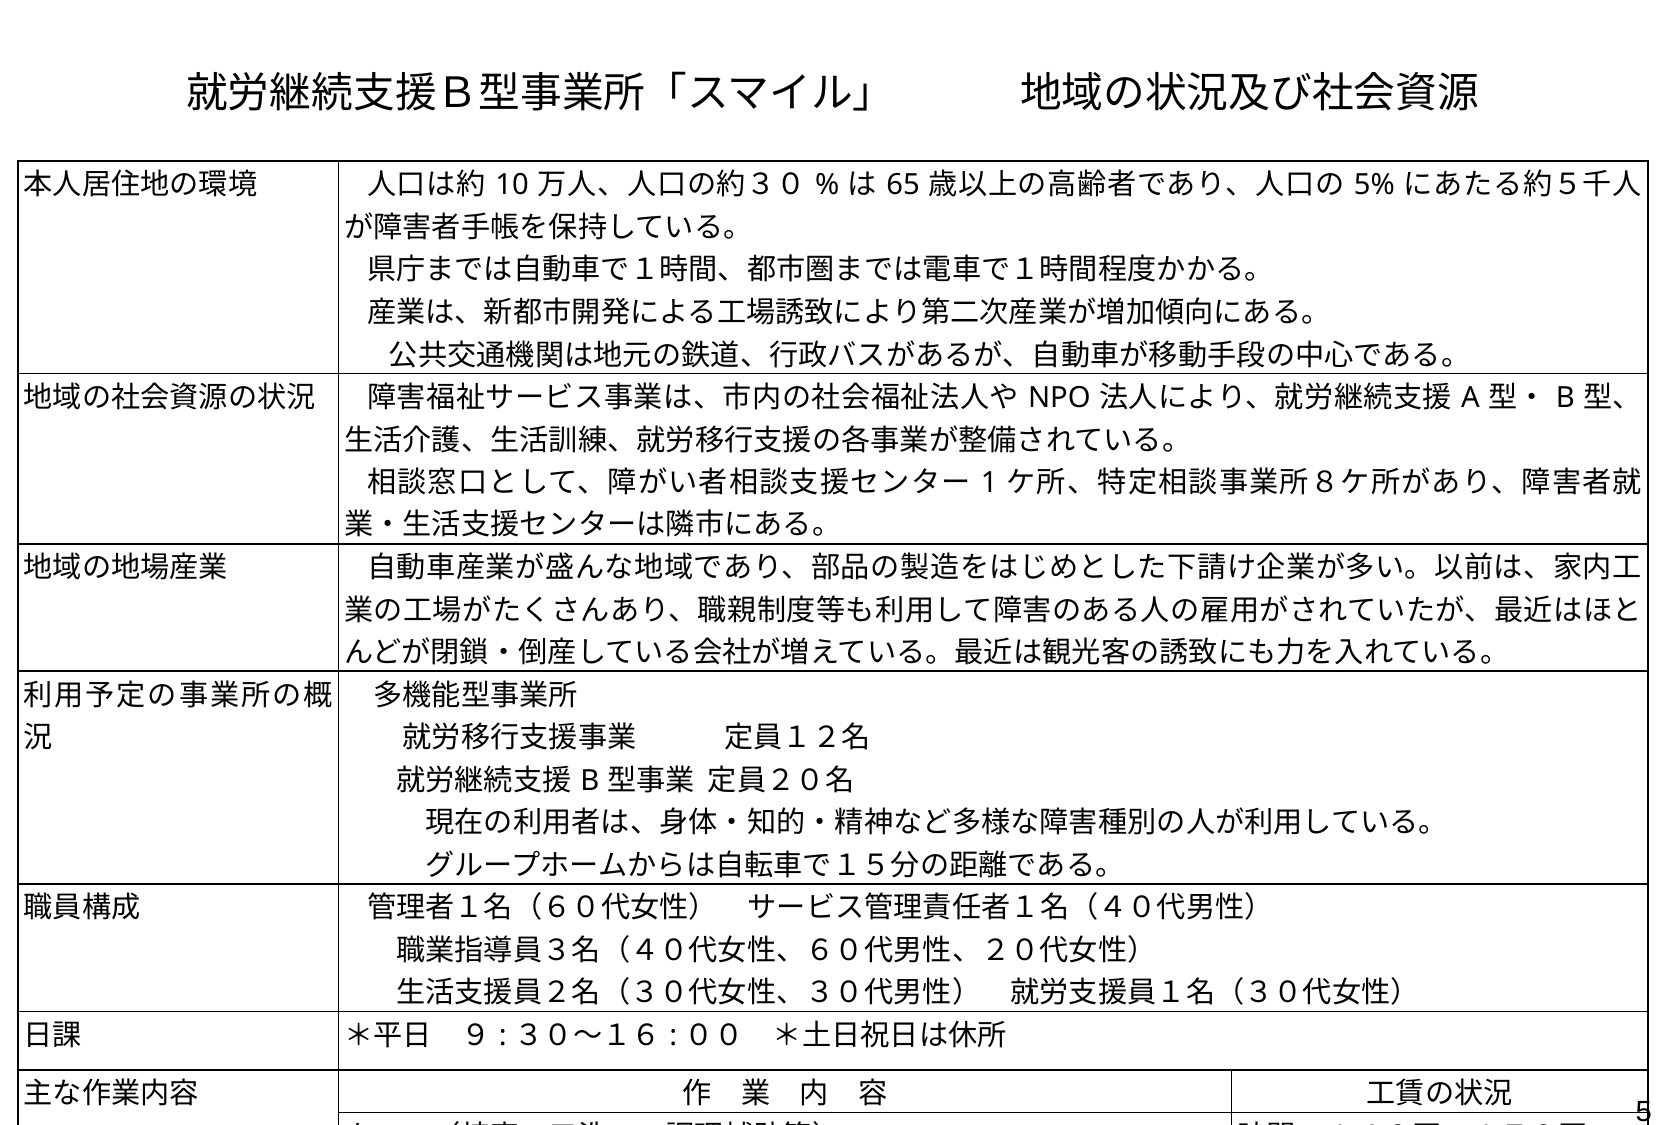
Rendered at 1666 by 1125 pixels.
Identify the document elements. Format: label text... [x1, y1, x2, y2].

table_cell 職員構成 [19, 885, 338, 1011]
table_header 本人居住地の環境 [19, 162, 338, 373]
slide_number 5 [1278, 1084, 1666, 1125]
table_cell 作 業 内 容 [339, 1071, 1231, 1112]
table_cell 利用予定の事業所の概況 [19, 672, 338, 883]
table_cell 時間 １４０円～１７０円 [1232, 1113, 1278, 1125]
table_cell 地域の社会資源の状況 [19, 374, 338, 543]
table_cell 管理者１名（６０代女性） サービス管理責任者１名（４０代男性） 職業指導員３名（４０代女性、６０代男性、２０代女性） 生活支援員２名（３０代女性、３０代男性） 就労支援員１名（３０代女性） [339, 885, 1647, 1011]
table_cell カフェ（接客、皿洗い、調理補助等） [339, 1113, 1231, 1125]
table_cell 障害福祉サービス事業は、市内の社会福祉法人やNPO法人により、就労継続支援A型・B型、生活介護、生活訓練、就労移行支援の各事業が整備されている。 相談窓口として、障がい者相談支援センター1ケ所、特定相談事業所８ケ所があり、障害者就業・生活支援センターは隣市にある。 [339, 374, 1647, 543]
table_cell 日課 [19, 1012, 338, 1069]
title 就労継続支援Ｂ型事業所「スマイル」 地域の状況及び社会資源 [17, 44, 1649, 138]
table_cell 自動車産業が盛んな地域であり、部品の製造をはじめとした下請け企業が多い。以前は、家内工業の工場がたくさんあり、職親制度等も利用して障害のある人の雇用がされていたが、最近はほとんどが閉鎖・倒産している会社が増えている。最近は観光客の誘致にも力を入れている。 [339, 545, 1647, 670]
table_cell ＊平日 ９:３０～１６:００ ＊土日祝日は休所 [339, 1012, 1647, 1069]
table_header 人口は約10万人、人口の約３０%は65歳以上の高齢者であり、人口の5%にあたる約５千人が障害者手帳を保持している。 県庁までは自動車で１時間、都市圏までは電車で１時間程度かかる。 産業は、新都市開発による工場誘致により第二次産業が増加傾向にある。 公共交通機関は地元の鉄道、行政バスがあるが、自動車が移動手段の中心である。 [339, 162, 1647, 373]
table_cell 工賃の状況 [1232, 1071, 1647, 1112]
table_cell 地域の地場産業 [19, 545, 338, 670]
table_cell 主な作業内容 [19, 1071, 338, 1125]
table_cell 多機能型事業所 就労移行支援事業 定員１２名 就労継続支援B型事業 定員２０名 現在の利用者は、身体・知的・精神など多様な障害種別の人が利用している。 グループホームからは自転車で１５分の距離である。 [339, 672, 1647, 883]
